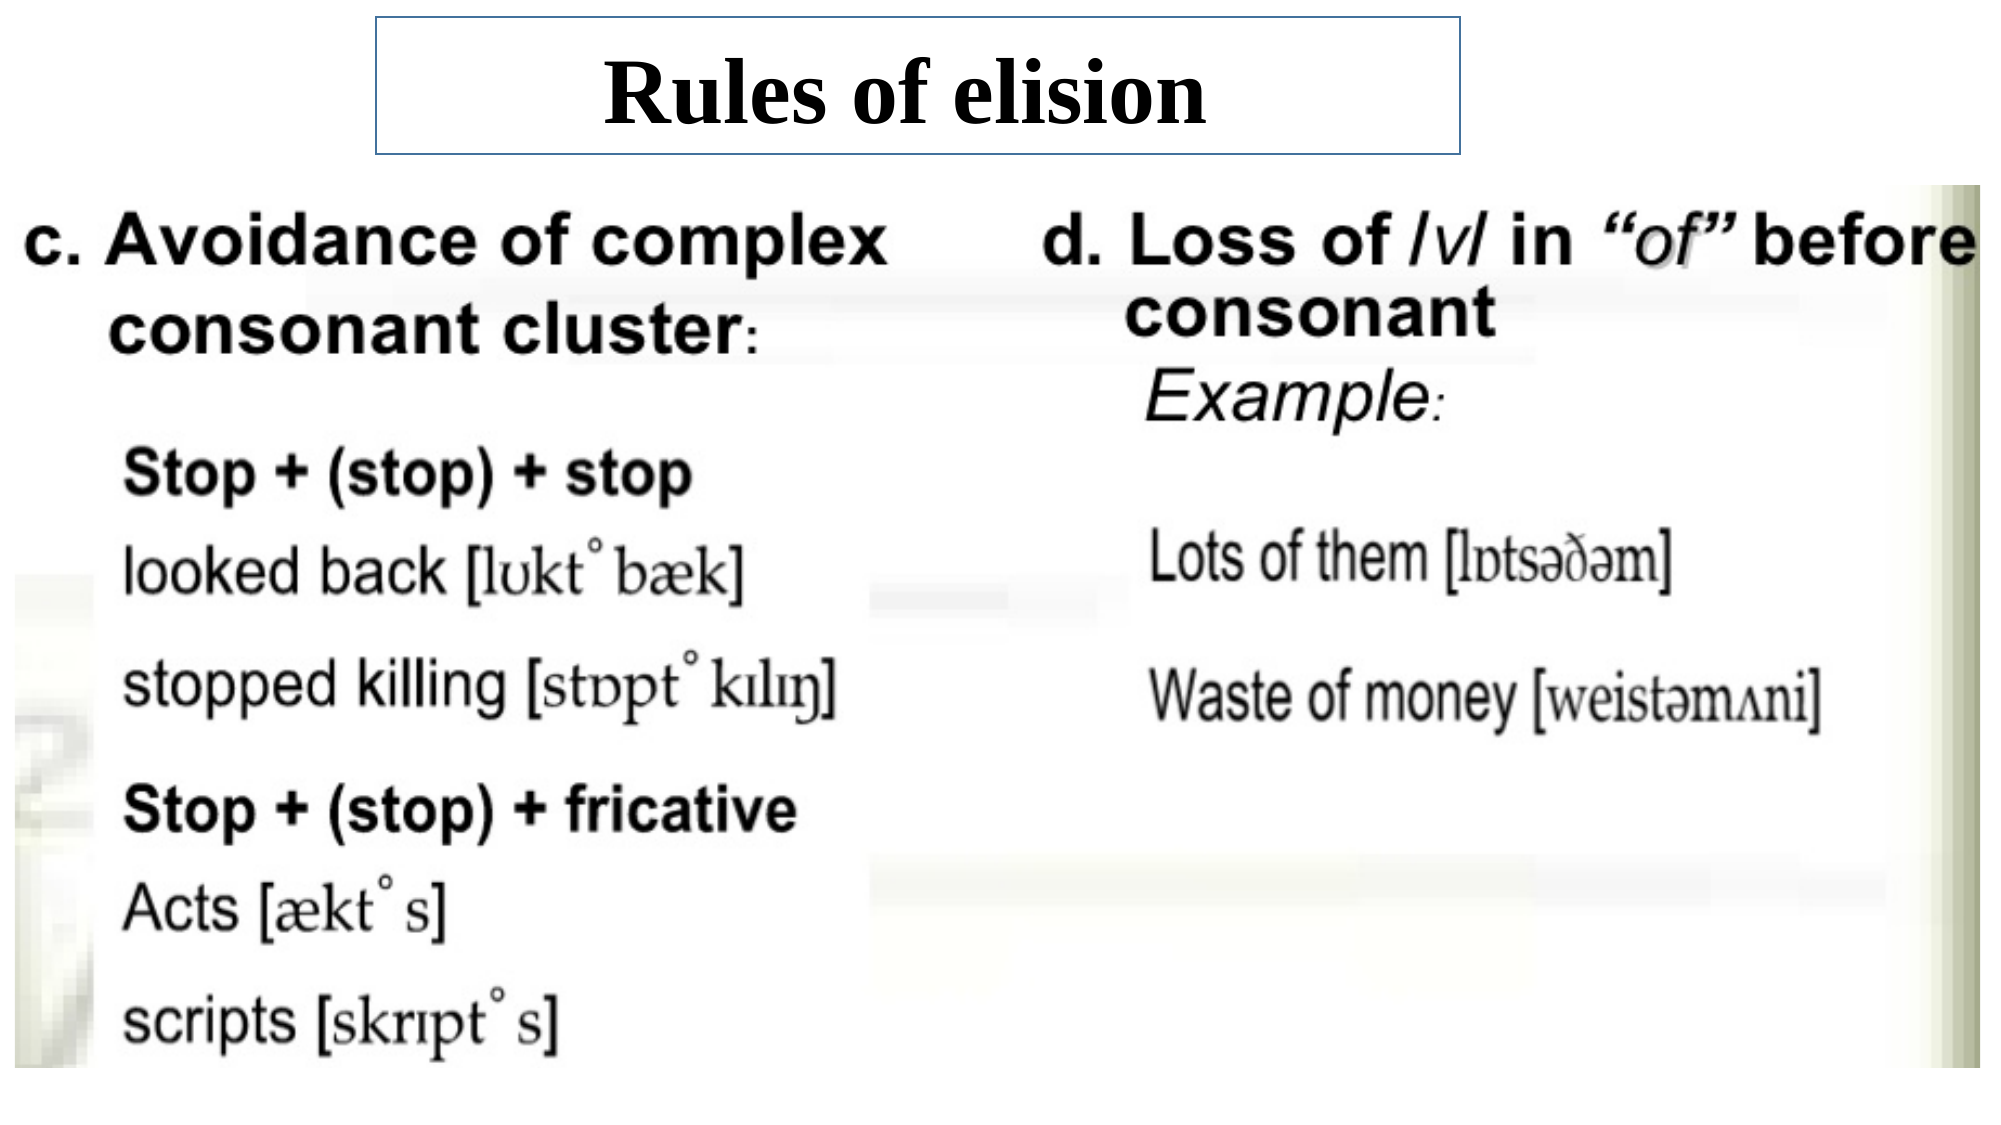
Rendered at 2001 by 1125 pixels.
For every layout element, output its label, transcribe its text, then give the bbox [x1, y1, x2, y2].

picture [14, 185, 1981, 1068]
text_box Rules of elision [375, 16, 1461, 155]
